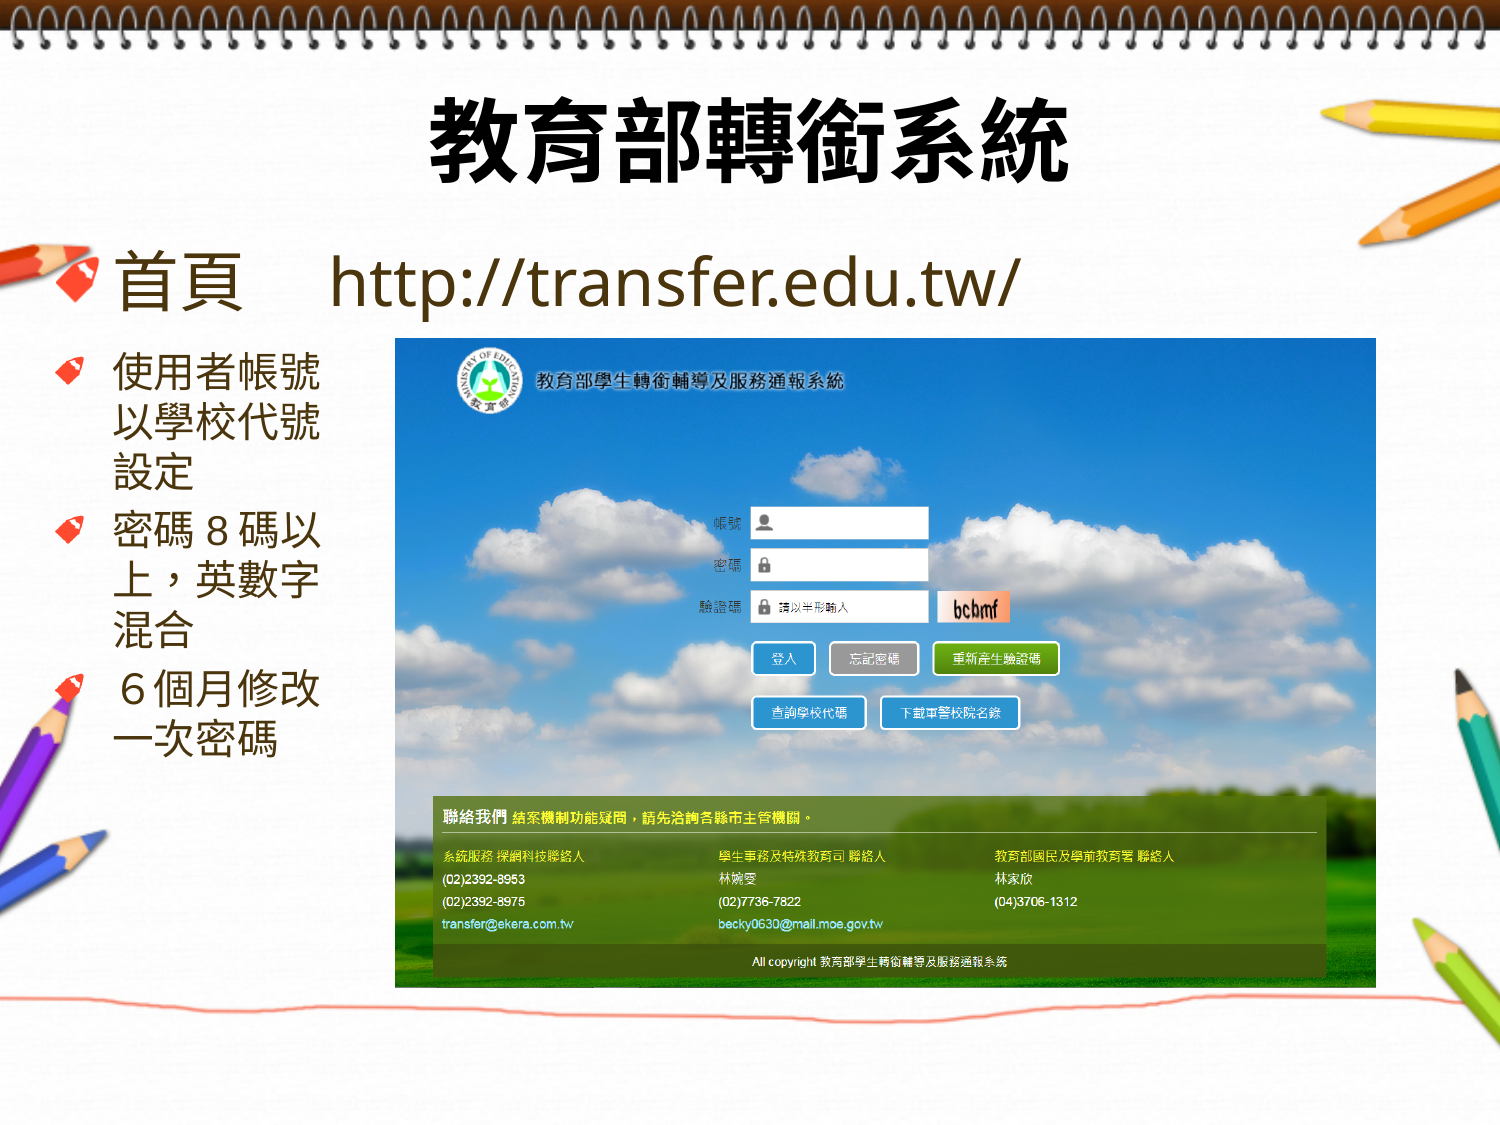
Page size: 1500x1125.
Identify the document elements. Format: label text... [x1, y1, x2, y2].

title 教育部轉銜系統 [75, 45, 1425, 231]
picture [55, 355, 86, 385]
picture [55, 514, 86, 544]
text_box 使用者帳號以學校代號設定 密碼8碼以上，英數字混合 ６個月修改一次密碼 [41, 338, 369, 1125]
picture [56, 255, 103, 303]
list 首頁 http://transfer.edu.tw/ [41, 231, 1471, 338]
picture [0, 0, 1500, 1125]
picture [55, 672, 86, 703]
